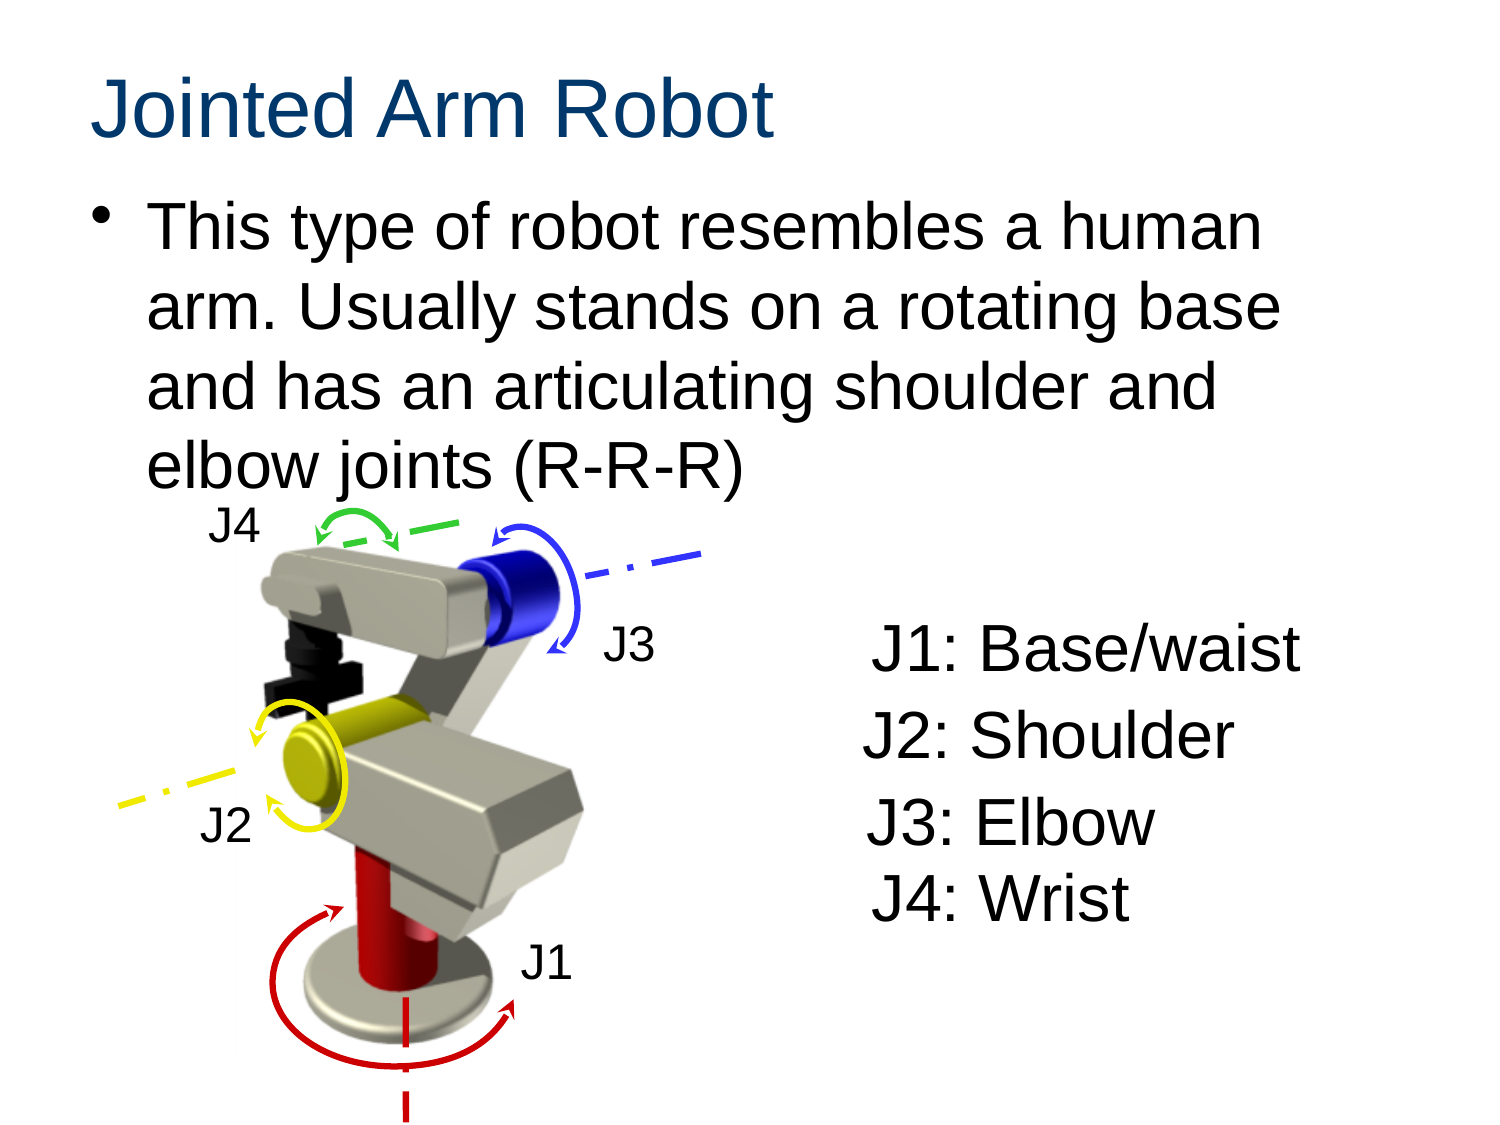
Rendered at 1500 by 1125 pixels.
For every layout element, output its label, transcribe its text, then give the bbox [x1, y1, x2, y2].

text_box J2: Shoulder [847, 684, 1359, 780]
text_box J1: Base/waist [856, 597, 1369, 693]
text_box J3 [613, 603, 701, 679]
text_box J4 [193, 484, 294, 560]
text_box J2 [185, 784, 230, 860]
text_box [332, 511, 372, 517]
title Jointed Arm Robot [74, 44, 1426, 163]
text_box J4: Wrist [856, 847, 1369, 942]
picture [235, 518, 609, 1057]
text_box J3: Elbow [851, 771, 1364, 866]
list This type of robot resembles a human arm. Usually stands on a rotating base and has an articulating shoulder and elbow joints (R-R-R) [74, 174, 1426, 1006]
